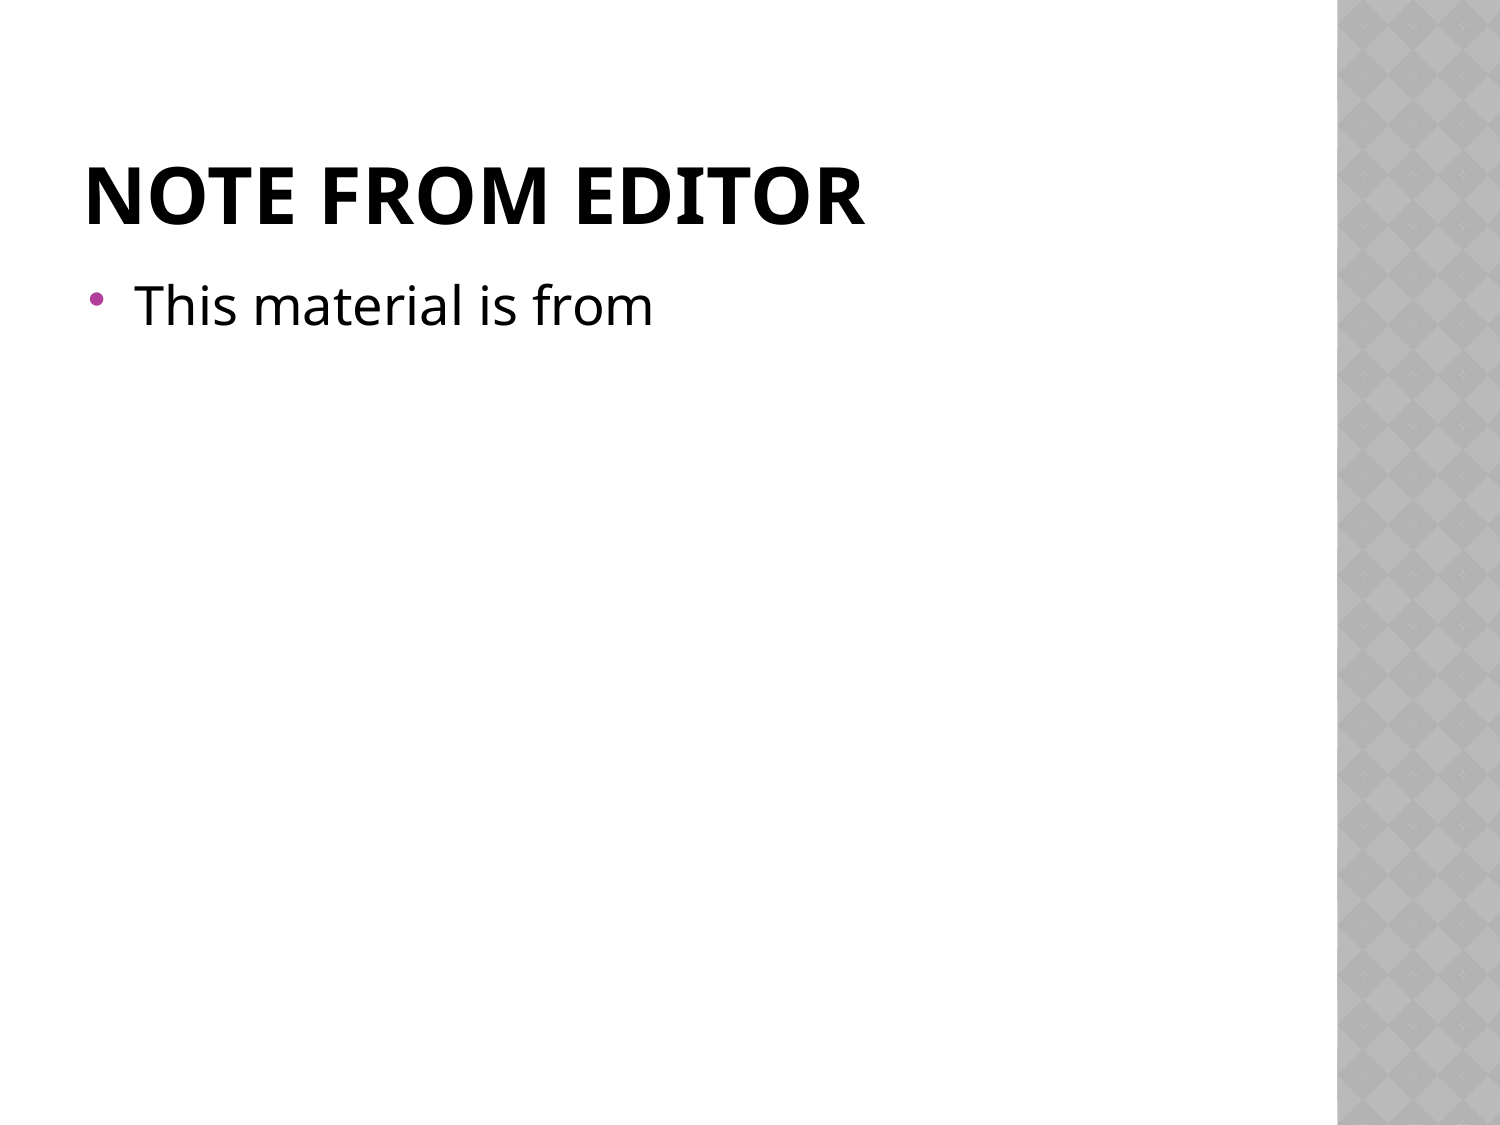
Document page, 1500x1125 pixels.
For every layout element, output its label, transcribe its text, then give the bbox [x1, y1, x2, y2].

list This material is from [74, 263, 1263, 1060]
title Note from editor [75, 52, 1263, 241]
